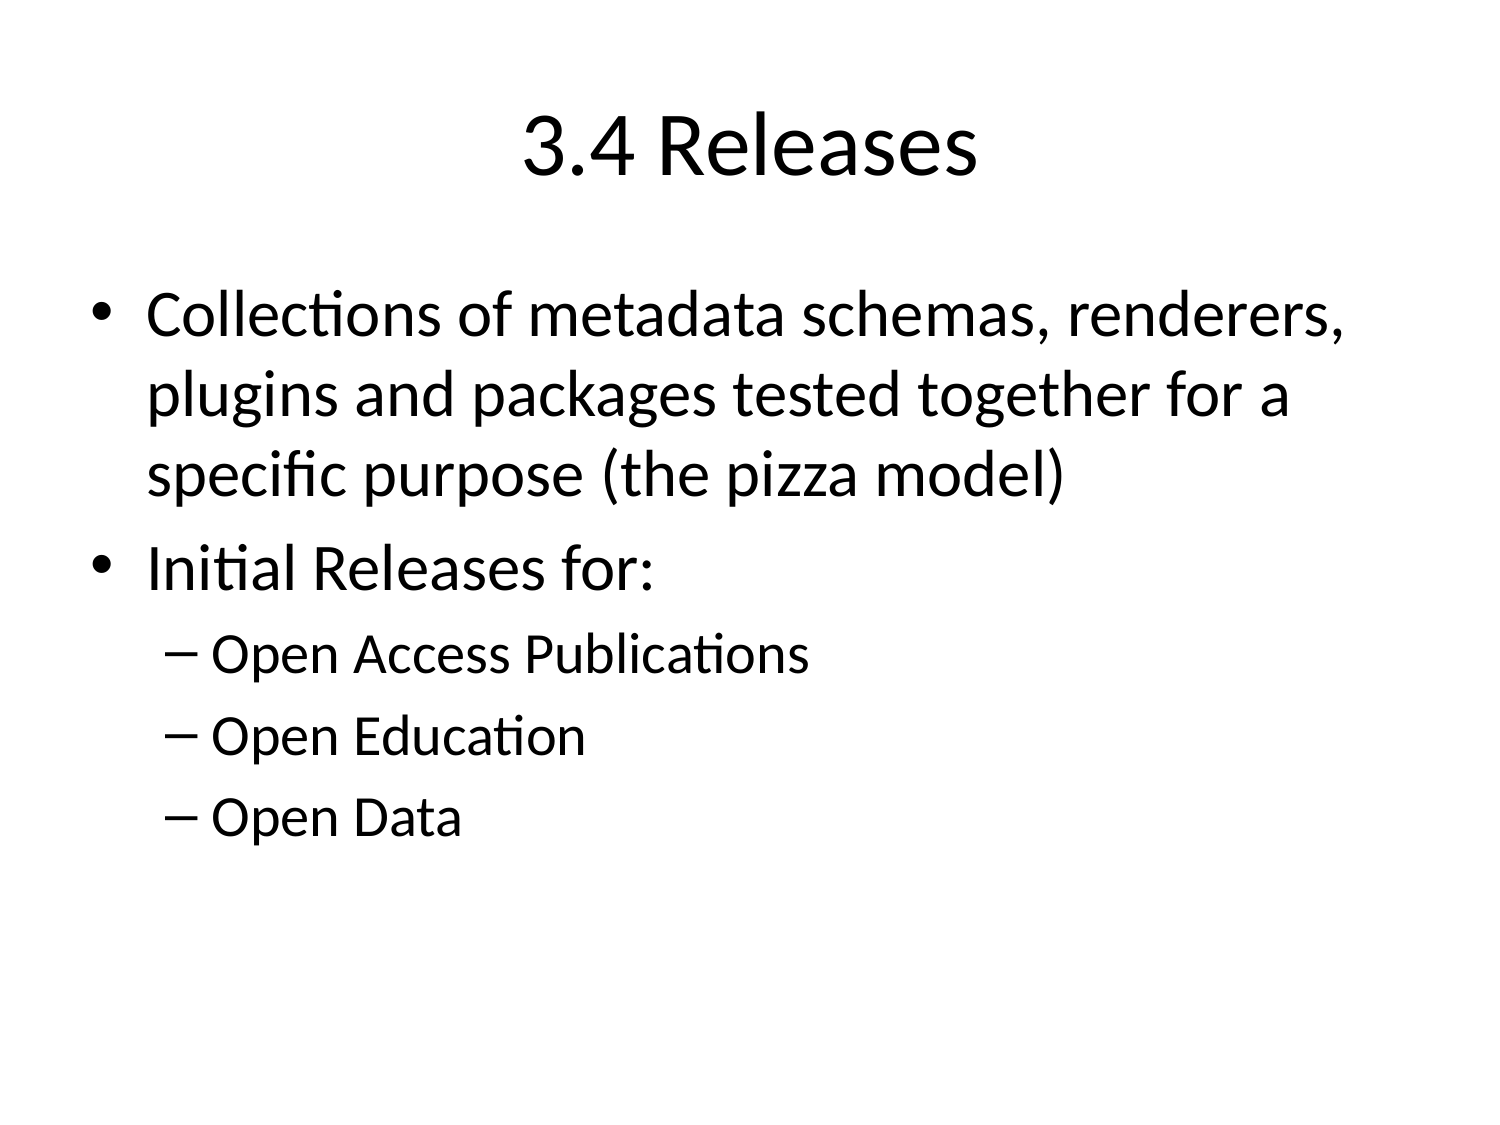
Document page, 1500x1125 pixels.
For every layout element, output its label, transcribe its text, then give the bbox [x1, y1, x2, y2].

list Collections of metadata schemas, renderers, plugins and packages tested together for a specific purpose (the pizza model) Initial Releases for: Open Access Publications Open Education Open Data [75, 262, 1425, 1005]
title 3.4 Releases [75, 45, 1425, 233]
